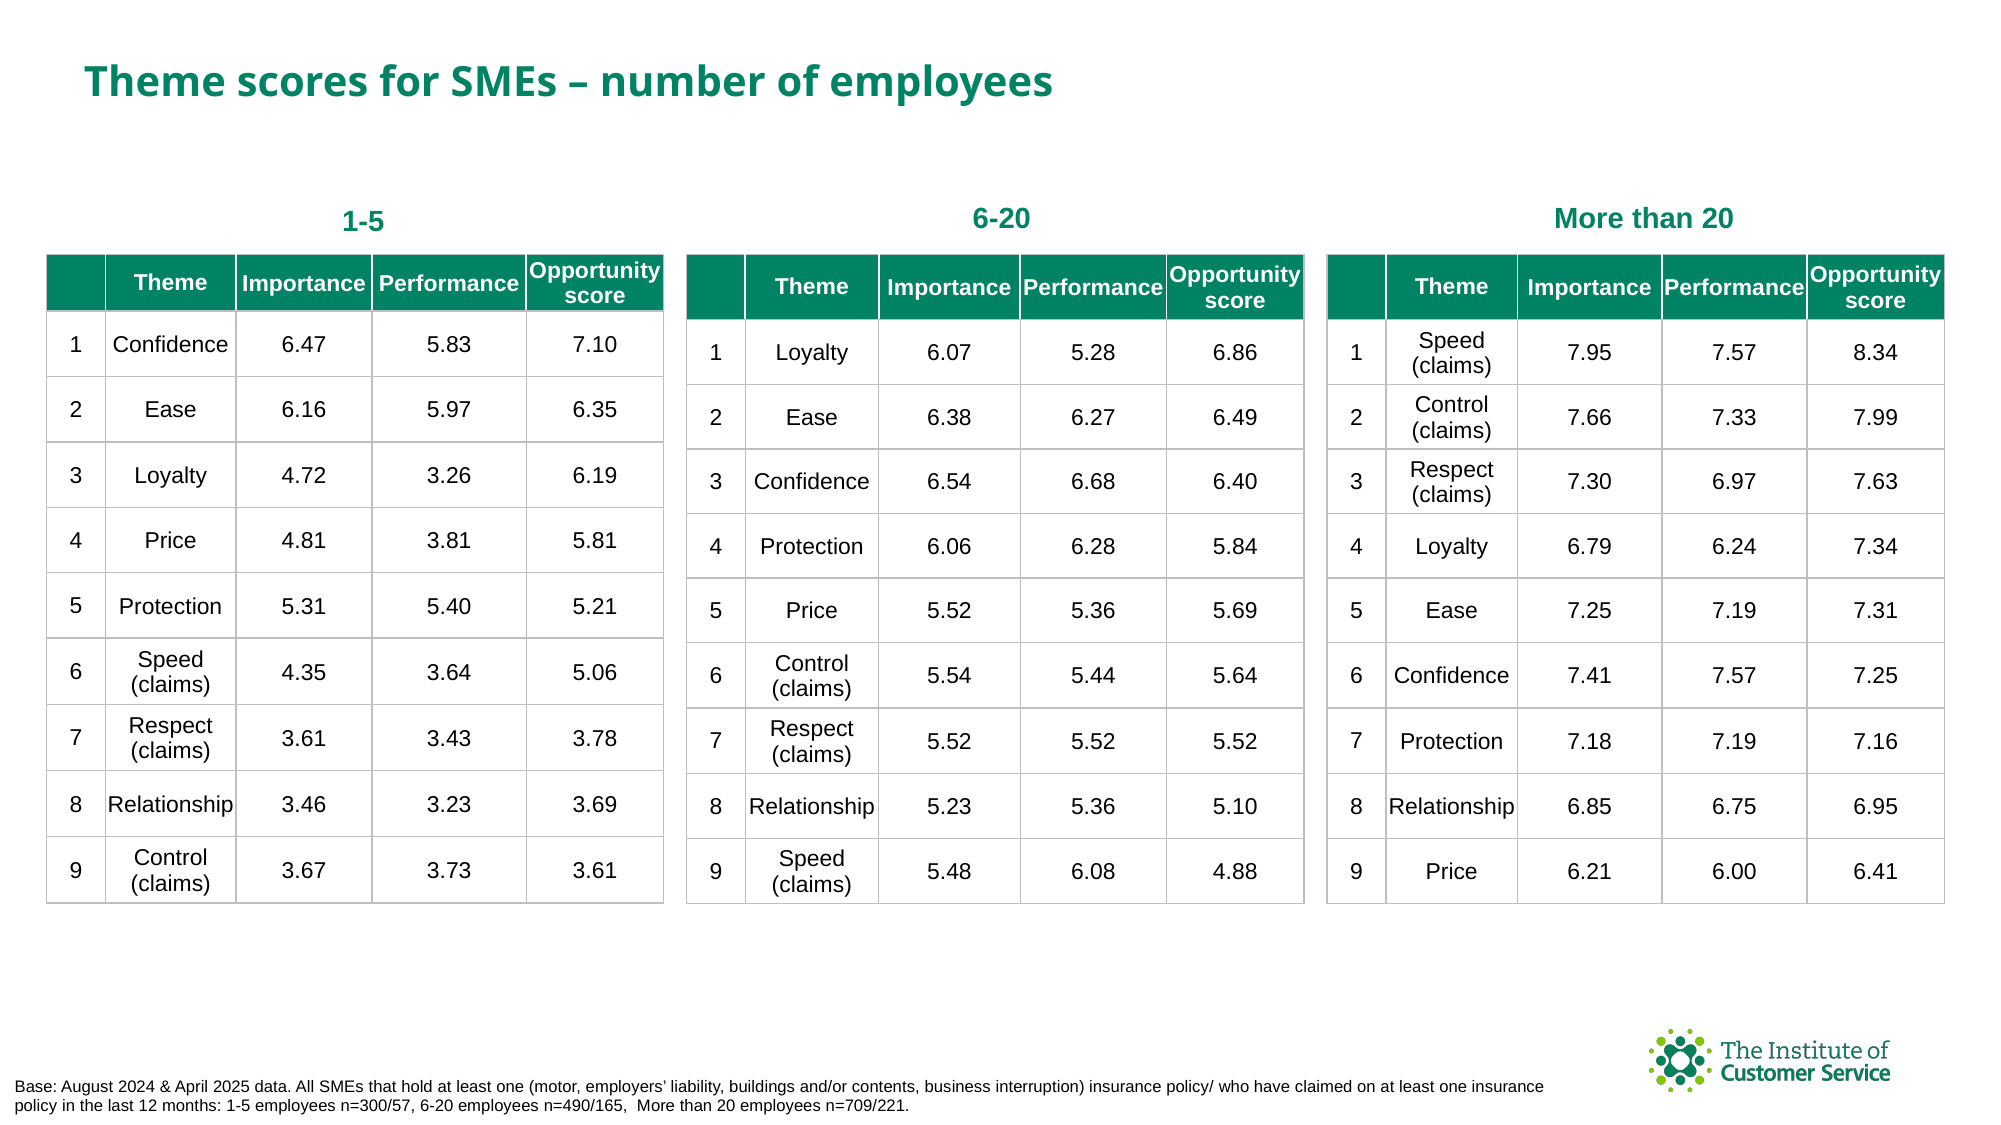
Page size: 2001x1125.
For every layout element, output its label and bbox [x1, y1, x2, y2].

table_cell [1328, 774, 1385, 838]
table_cell [746, 579, 878, 642]
table_header [47, 255, 105, 310]
text_box [1539, 191, 1850, 242]
table_cell [879, 774, 1020, 838]
table_cell [1808, 320, 1944, 384]
table_cell [1387, 709, 1517, 773]
table_cell [1808, 579, 1944, 642]
table_cell [879, 450, 1020, 513]
table_cell [1021, 709, 1166, 773]
table_cell [106, 573, 235, 637]
table_cell [687, 839, 745, 903]
table_cell [1518, 774, 1661, 838]
table_cell [1518, 320, 1661, 384]
table_cell [1167, 643, 1303, 707]
table_cell [746, 774, 878, 838]
table_header [1387, 255, 1517, 319]
table_cell [879, 579, 1020, 642]
table_cell [687, 709, 745, 773]
table_cell [1663, 643, 1806, 707]
table_cell [879, 643, 1020, 707]
text_box [0, 1067, 1585, 1125]
table_cell [237, 837, 371, 902]
text_box [69, 47, 1912, 113]
table_cell [1167, 709, 1303, 773]
table_cell [1663, 774, 1806, 838]
table_cell [1328, 385, 1385, 448]
table_cell [373, 705, 526, 770]
table_cell [1663, 514, 1806, 577]
table_cell [879, 839, 1020, 903]
table_cell [1663, 709, 1806, 773]
table_cell [687, 450, 745, 513]
table_cell [1387, 774, 1517, 838]
table_cell [1021, 450, 1166, 513]
table_cell [237, 771, 371, 836]
table_header [1021, 255, 1166, 319]
table_cell [1518, 450, 1661, 513]
table_cell [47, 443, 105, 507]
table_cell [1387, 579, 1517, 642]
table_cell [879, 320, 1020, 384]
table_cell [373, 771, 526, 836]
table_cell [1021, 514, 1166, 577]
table_cell [1518, 643, 1661, 707]
table_cell [1518, 514, 1661, 577]
table_cell [237, 443, 371, 507]
table_cell [1808, 385, 1944, 448]
table_cell [47, 771, 105, 836]
table_cell [527, 837, 663, 902]
table_cell [47, 837, 105, 902]
table_cell [1021, 643, 1166, 707]
table_cell [527, 573, 663, 637]
table_cell [1167, 579, 1303, 642]
table_cell [106, 443, 235, 507]
table_cell [373, 639, 526, 704]
table_cell [106, 771, 235, 836]
table_cell [237, 312, 371, 376]
table_cell [1518, 839, 1661, 903]
table_cell [1387, 450, 1517, 513]
table_cell [106, 837, 235, 902]
text_box [327, 195, 638, 245]
table_cell [237, 377, 371, 441]
table_cell [1021, 839, 1166, 903]
table_cell [527, 771, 663, 836]
table_cell [687, 643, 745, 707]
table_cell [237, 639, 371, 704]
table_cell [106, 639, 235, 704]
table_cell [527, 312, 663, 376]
table_cell [746, 514, 878, 577]
table_cell [1387, 514, 1517, 577]
table_cell [687, 579, 745, 642]
table_header [106, 255, 235, 310]
table_cell [1328, 643, 1385, 707]
table_cell [1021, 320, 1166, 384]
table_header [1663, 255, 1806, 319]
table_cell [746, 385, 878, 448]
table_cell [687, 514, 745, 577]
table_cell [1663, 320, 1806, 384]
table_header [746, 255, 878, 319]
table_cell [1328, 320, 1385, 384]
text_box [957, 191, 1269, 242]
table_cell [1663, 579, 1806, 642]
table_header [687, 255, 744, 319]
table_header [1518, 255, 1661, 319]
table_cell [106, 312, 235, 376]
table_cell [746, 450, 878, 513]
table_cell [1808, 839, 1944, 903]
table_cell [746, 320, 878, 384]
table_cell [687, 774, 745, 838]
table_cell [237, 508, 371, 572]
table_cell [1808, 709, 1944, 773]
table_cell [106, 377, 235, 441]
table_cell [1808, 774, 1944, 838]
table_cell [1387, 839, 1517, 903]
table_cell [373, 377, 526, 441]
table_cell [373, 508, 526, 572]
table_cell [1167, 320, 1303, 384]
table_cell [373, 443, 526, 507]
table_cell [1387, 320, 1517, 384]
table_header [237, 255, 371, 310]
table_cell [687, 385, 745, 448]
table_cell [1808, 643, 1944, 707]
table_cell [1518, 579, 1661, 642]
table_cell [373, 312, 526, 376]
table_cell [1021, 385, 1166, 448]
table_cell [527, 705, 663, 770]
table_cell [1328, 514, 1385, 577]
table_cell [1328, 579, 1385, 642]
table_cell [47, 639, 105, 704]
table_cell [47, 508, 105, 572]
table_header [1167, 255, 1303, 319]
table_cell [746, 839, 878, 903]
picture [1649, 1029, 1890, 1092]
table_cell [1021, 579, 1166, 642]
table_cell [879, 514, 1020, 577]
table_cell [1328, 839, 1385, 903]
table_cell [1663, 839, 1806, 903]
table_cell [746, 643, 878, 707]
table_cell [1167, 839, 1303, 903]
table_cell [1167, 450, 1303, 513]
table_cell [237, 573, 371, 637]
table_cell [1328, 709, 1385, 773]
table_header [527, 255, 663, 310]
table_cell [746, 709, 878, 773]
table_header [1328, 255, 1385, 319]
table_cell [527, 639, 663, 704]
table_cell [1387, 643, 1517, 707]
table_cell [1167, 514, 1303, 577]
table_cell [373, 573, 526, 637]
table_cell [47, 377, 105, 441]
table_cell [1167, 774, 1303, 838]
table_cell [527, 508, 663, 572]
table_cell [1021, 774, 1166, 838]
table_cell [1328, 450, 1385, 513]
table_cell [47, 705, 105, 770]
table_cell [879, 385, 1020, 448]
table_cell [527, 443, 663, 507]
table_header [880, 255, 1019, 319]
table_cell [1663, 385, 1806, 448]
table_cell [47, 573, 105, 637]
table_cell [106, 705, 235, 770]
table_cell [1518, 385, 1661, 448]
table_header [373, 255, 525, 310]
table_cell [1387, 385, 1517, 448]
table_cell [1518, 709, 1661, 773]
table_header [1808, 255, 1944, 319]
table_cell [373, 837, 526, 902]
table_cell [1167, 385, 1303, 448]
table_cell [237, 705, 371, 770]
table_cell [1808, 450, 1944, 513]
table_cell [879, 709, 1020, 773]
table_cell [527, 377, 663, 441]
table_cell [1808, 514, 1944, 577]
table_cell [1663, 450, 1806, 513]
table_cell [47, 312, 105, 376]
table_cell [687, 320, 745, 384]
table_cell [106, 508, 235, 572]
